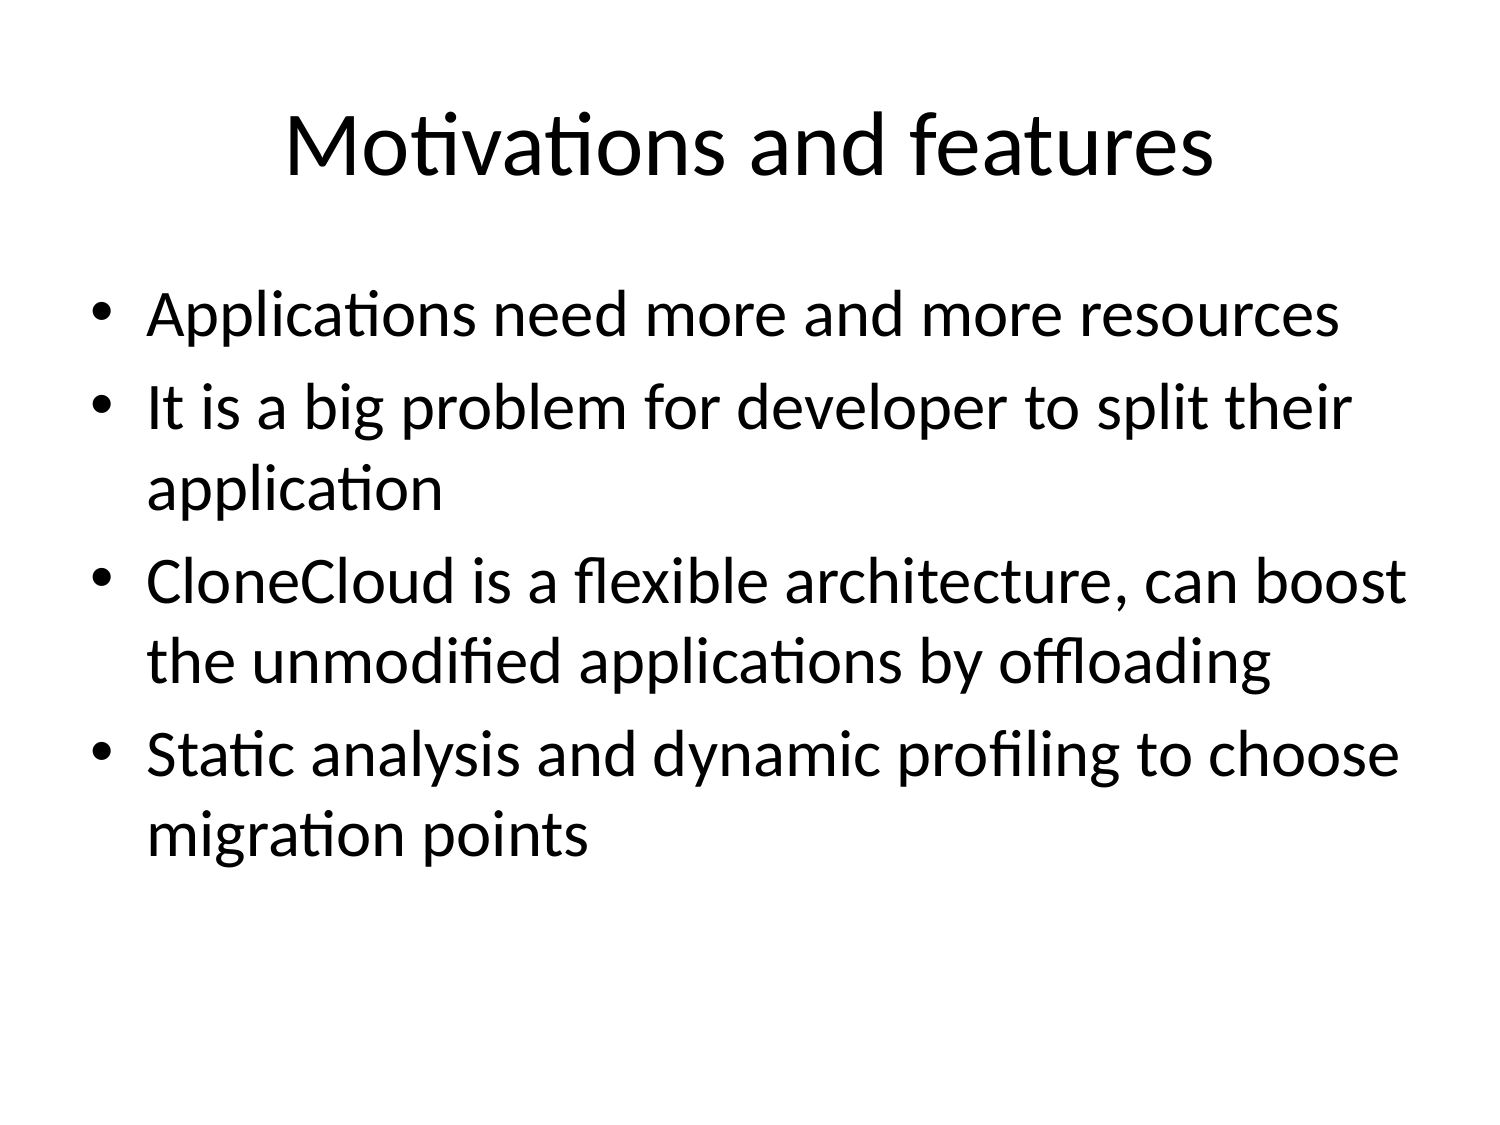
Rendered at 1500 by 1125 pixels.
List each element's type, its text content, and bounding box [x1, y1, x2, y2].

list Applications need more and more resources It is a big problem for developer to split their application CloneCloud is a flexible architecture, can boost the unmodified applications by offloading Static analysis and dynamic profiling to choose migration points [75, 262, 1425, 1005]
title Motivations and features [75, 45, 1425, 233]
